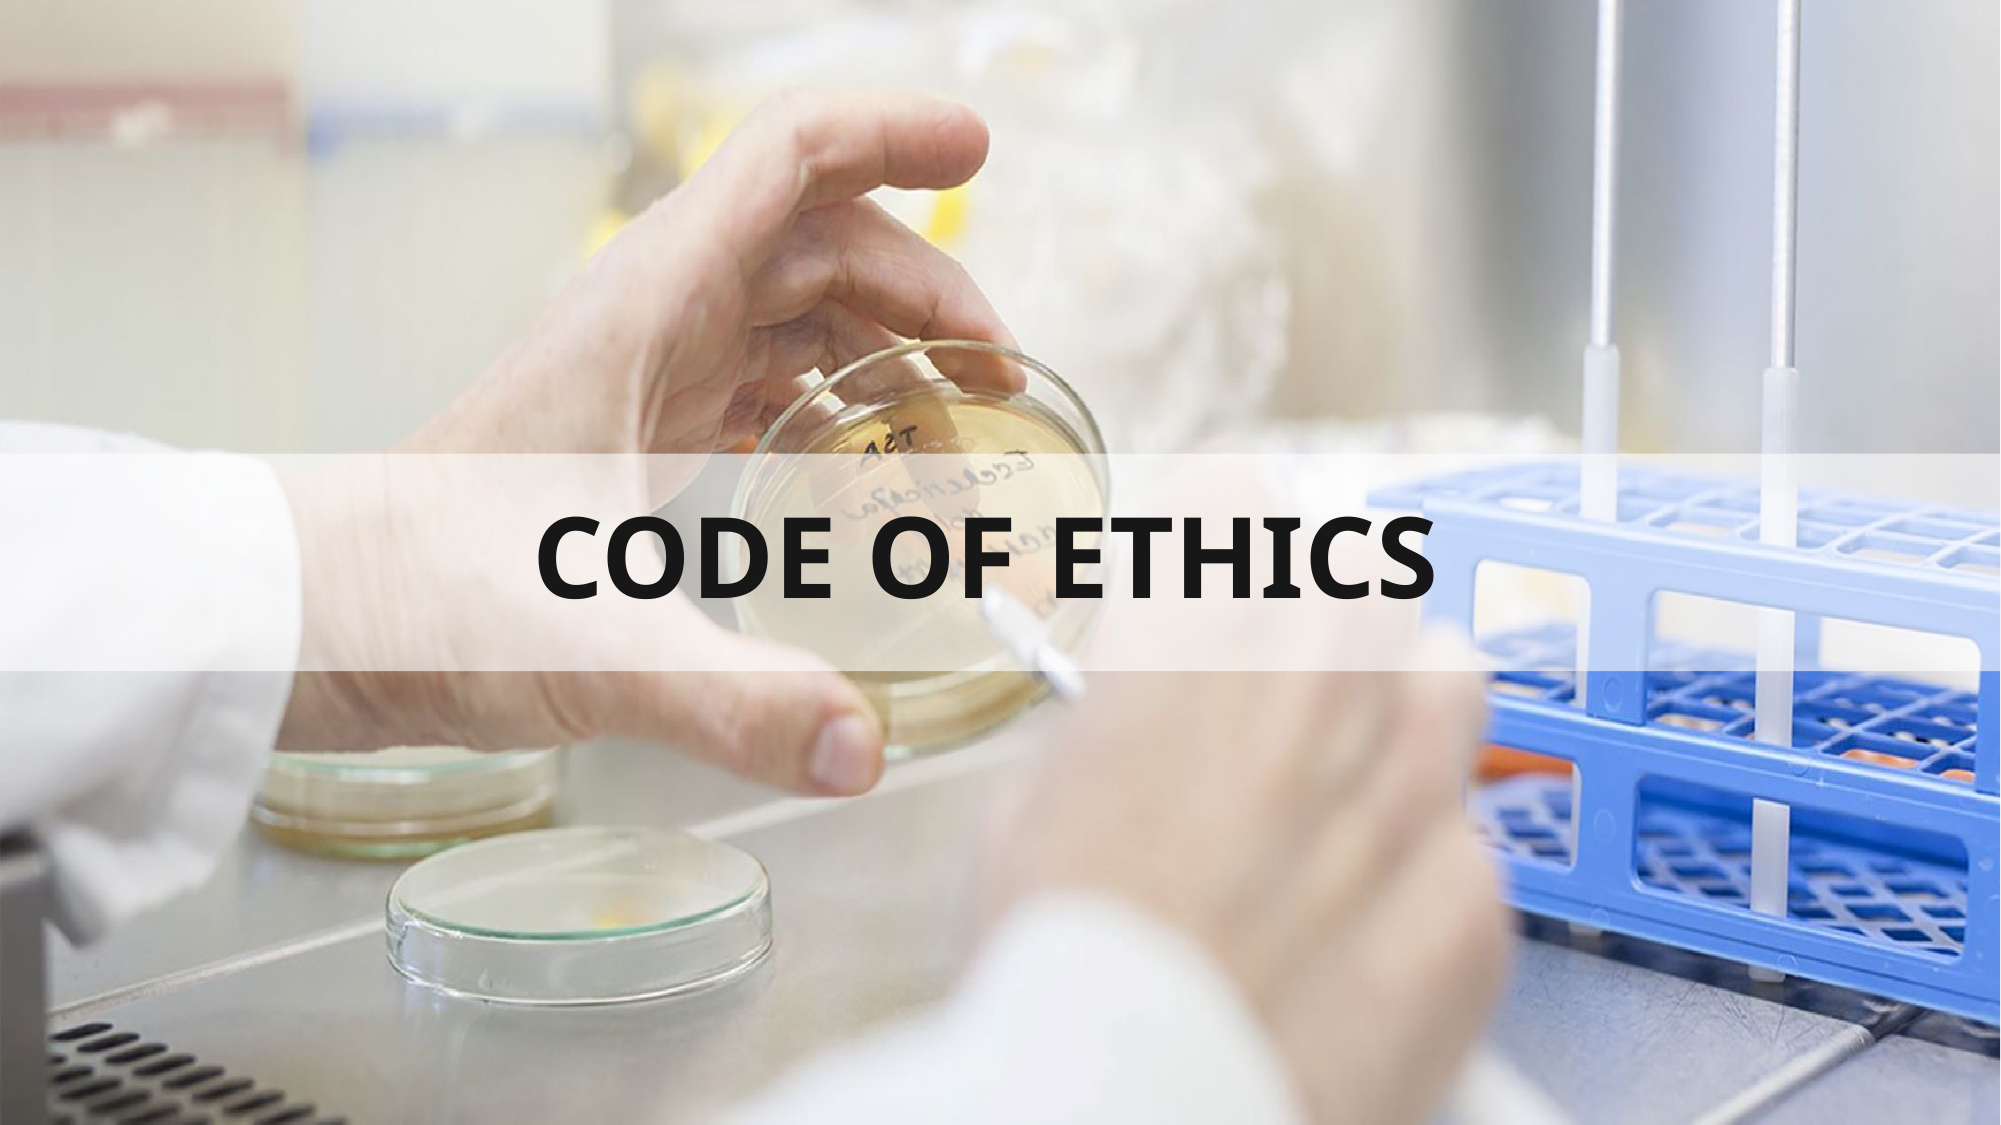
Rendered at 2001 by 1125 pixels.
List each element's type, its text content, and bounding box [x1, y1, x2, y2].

picture [0, 0, 2001, 1125]
text_box CODE OF ETHICS [0, 453, 2000, 672]
